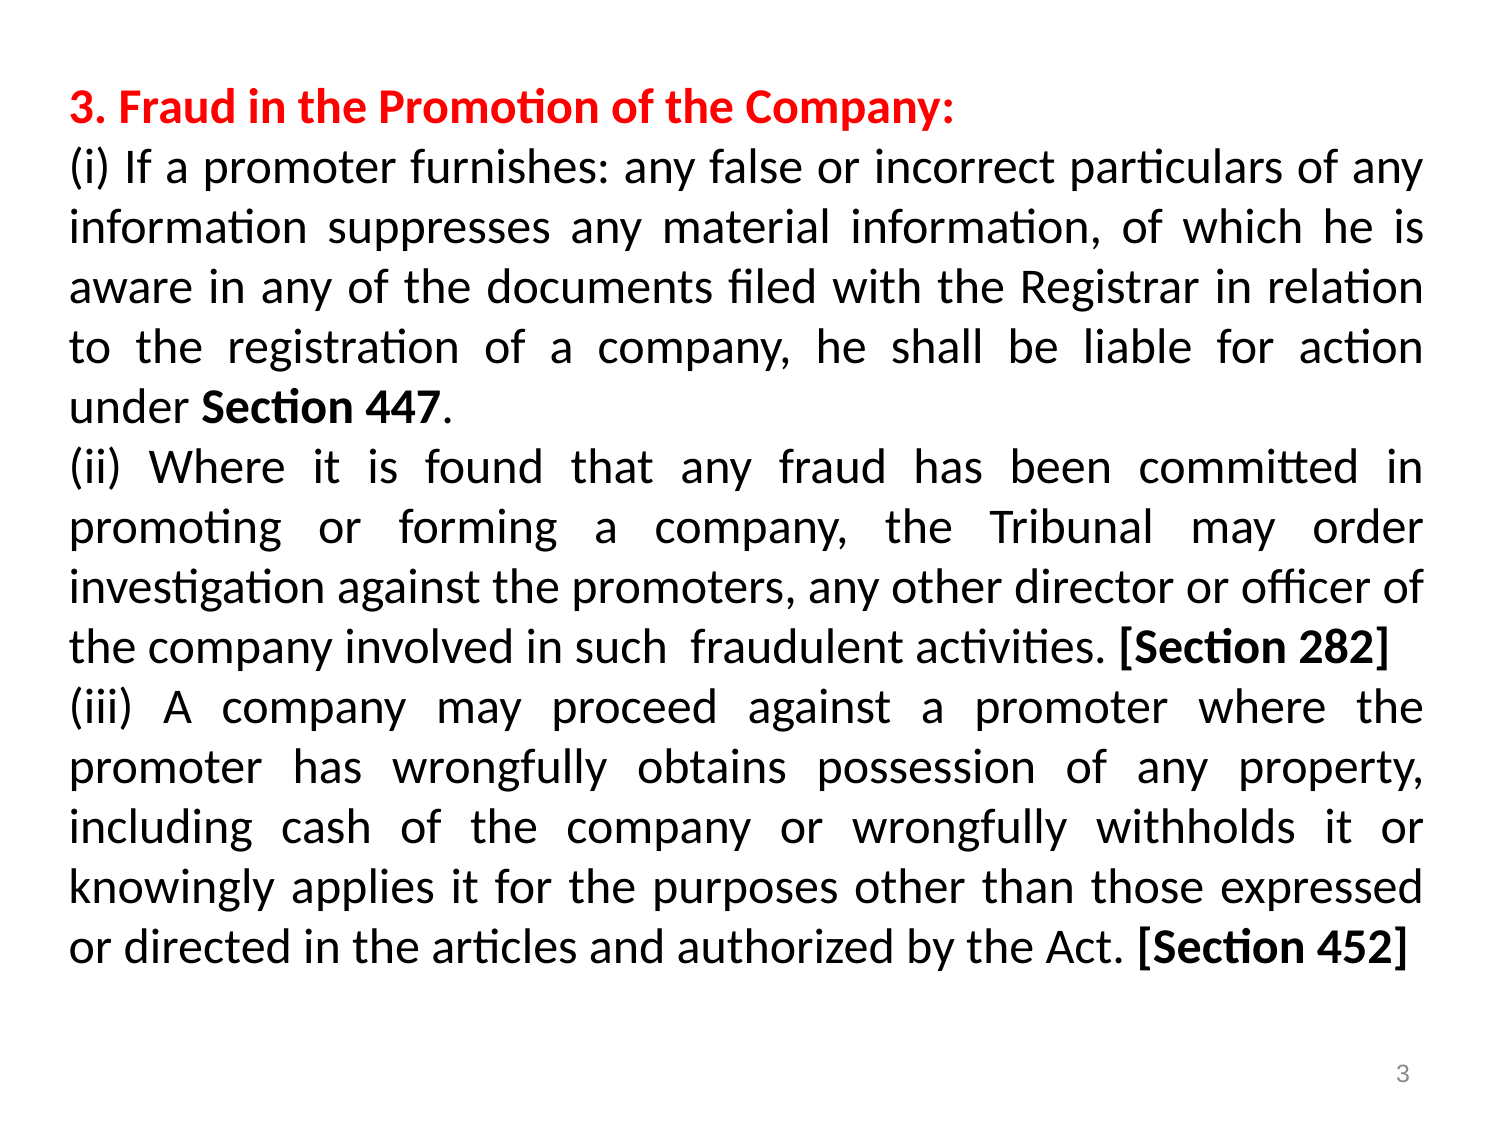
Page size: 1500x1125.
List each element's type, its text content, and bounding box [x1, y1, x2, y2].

text_box 3. Fraud in the Promotion of the Company: (i) If a promoter furnishes: any false or incorrect particulars of any information suppresses any material information, of which he is aware in any of the documents filed with the Registrar in relation to the registration of a company, he shall be liable for action under Section 447. (ii) Where it is found that any fraud has been committed in promoting or forming a company, the Tribunal may order investigation against the promoters, any other director or officer of the company involved in such fraudulent activities. [Section 282] (iii) A company may proceed against a promoter where the promoter has wrongfully obtains possession of any property, including cash of the company or wrongfully withholds it or knowingly applies it for the purposes other than those expressed or directed in the articles and authorized by the Act. [Section 452] [68, 71, 1425, 974]
slide_number 3 [1074, 1042, 1425, 1103]
